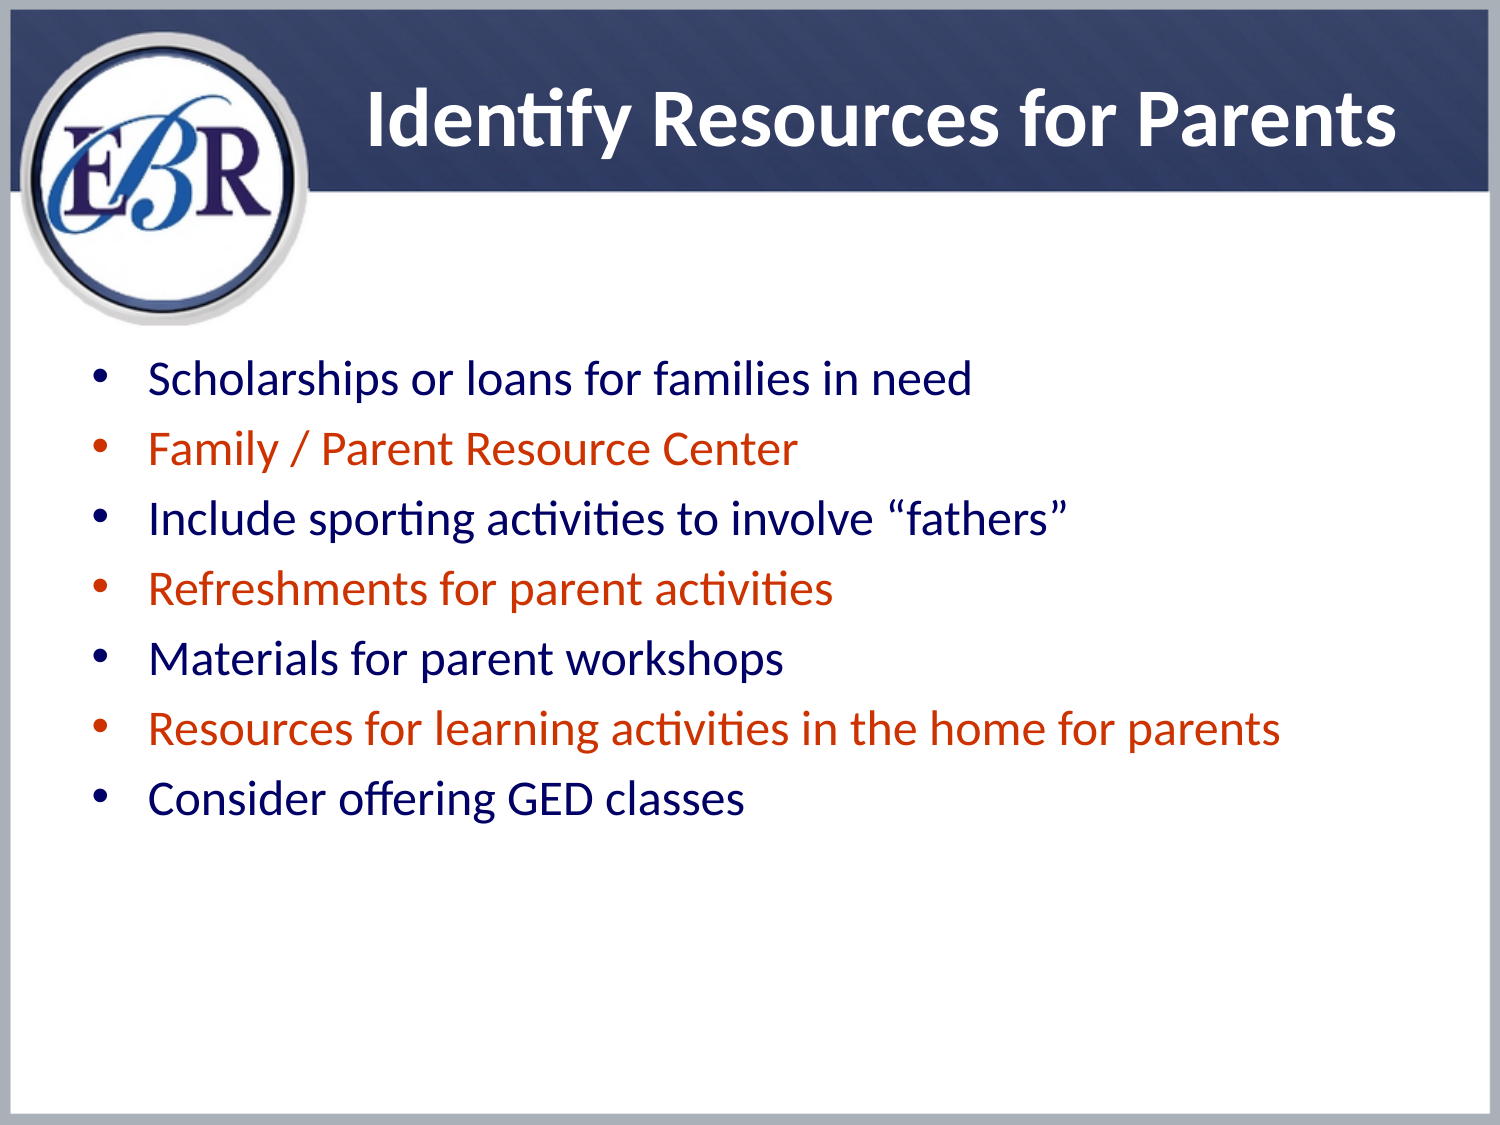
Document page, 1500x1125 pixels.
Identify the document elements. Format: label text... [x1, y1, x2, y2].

picture [0, 0, 1500, 1125]
title Identify Resources for Parents [206, 19, 1500, 207]
list Scholarships or loans for families in need Family / Parent Resource Center Include sporting activities to involve “fathers” Refreshments for parent activities Materials for parent workshops Resources for learning activities in the home for parents Consider offering GED classes [76, 338, 1415, 1081]
